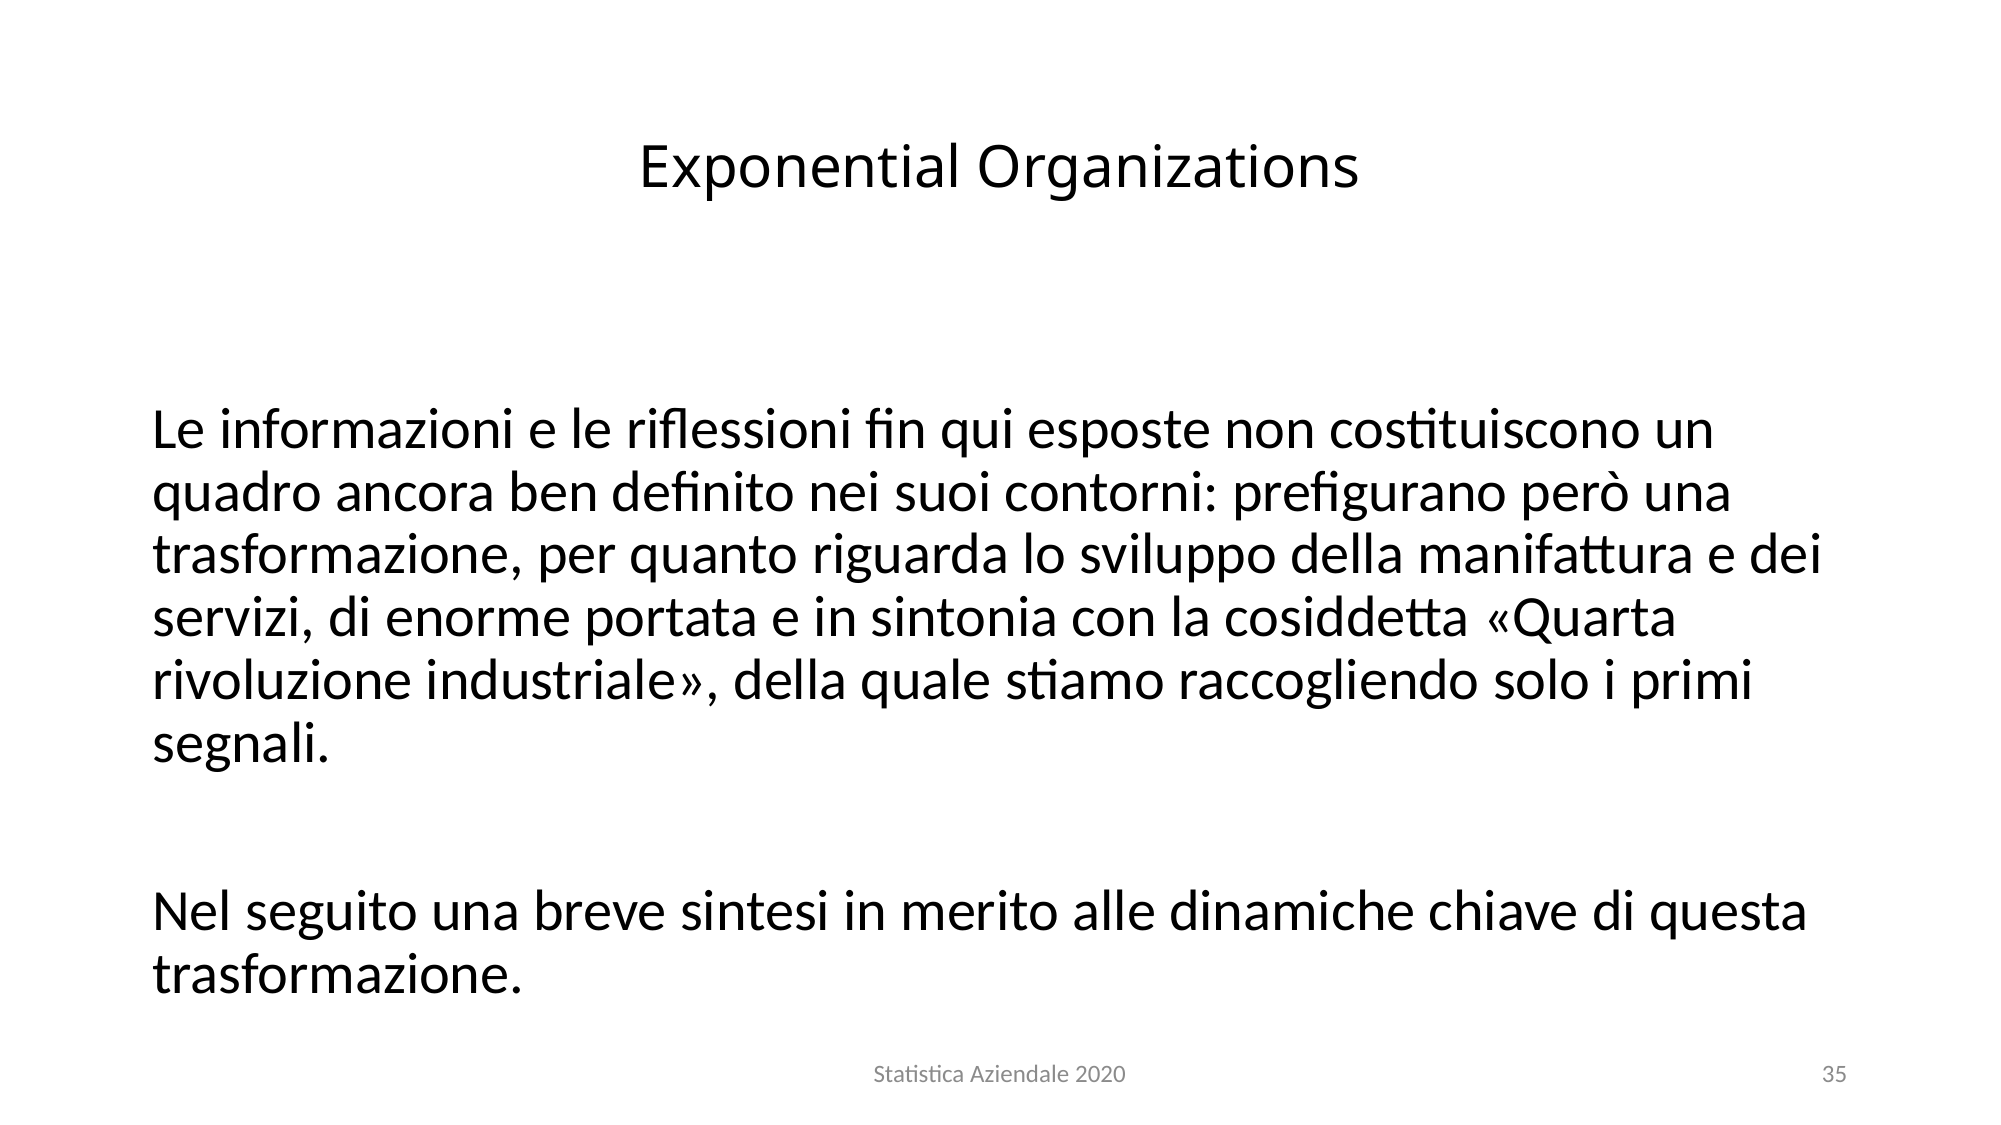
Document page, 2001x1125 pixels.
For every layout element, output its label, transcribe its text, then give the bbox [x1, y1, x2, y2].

list Le informazioni e le riflessioni fin qui esposte non costituiscono un quadro ancora ben definito nei suoi contorni: prefigurano però una trasformazione, per quanto riguarda lo sviluppo della manifattura e dei servizi, di enorme portata e in sintonia con la cosiddetta «Quarta rivoluzione industriale», della quale stiamo raccogliendo solo i primi segnali. Nel seguito una breve sintesi in merito alle dinamiche chiave di questa trasformazione. [137, 299, 1863, 1014]
footer Statistica Aziendale 2020 [662, 1042, 1338, 1103]
title Exponential Organizations [137, 59, 1863, 278]
slide_number 35 [1412, 1042, 1863, 1103]
